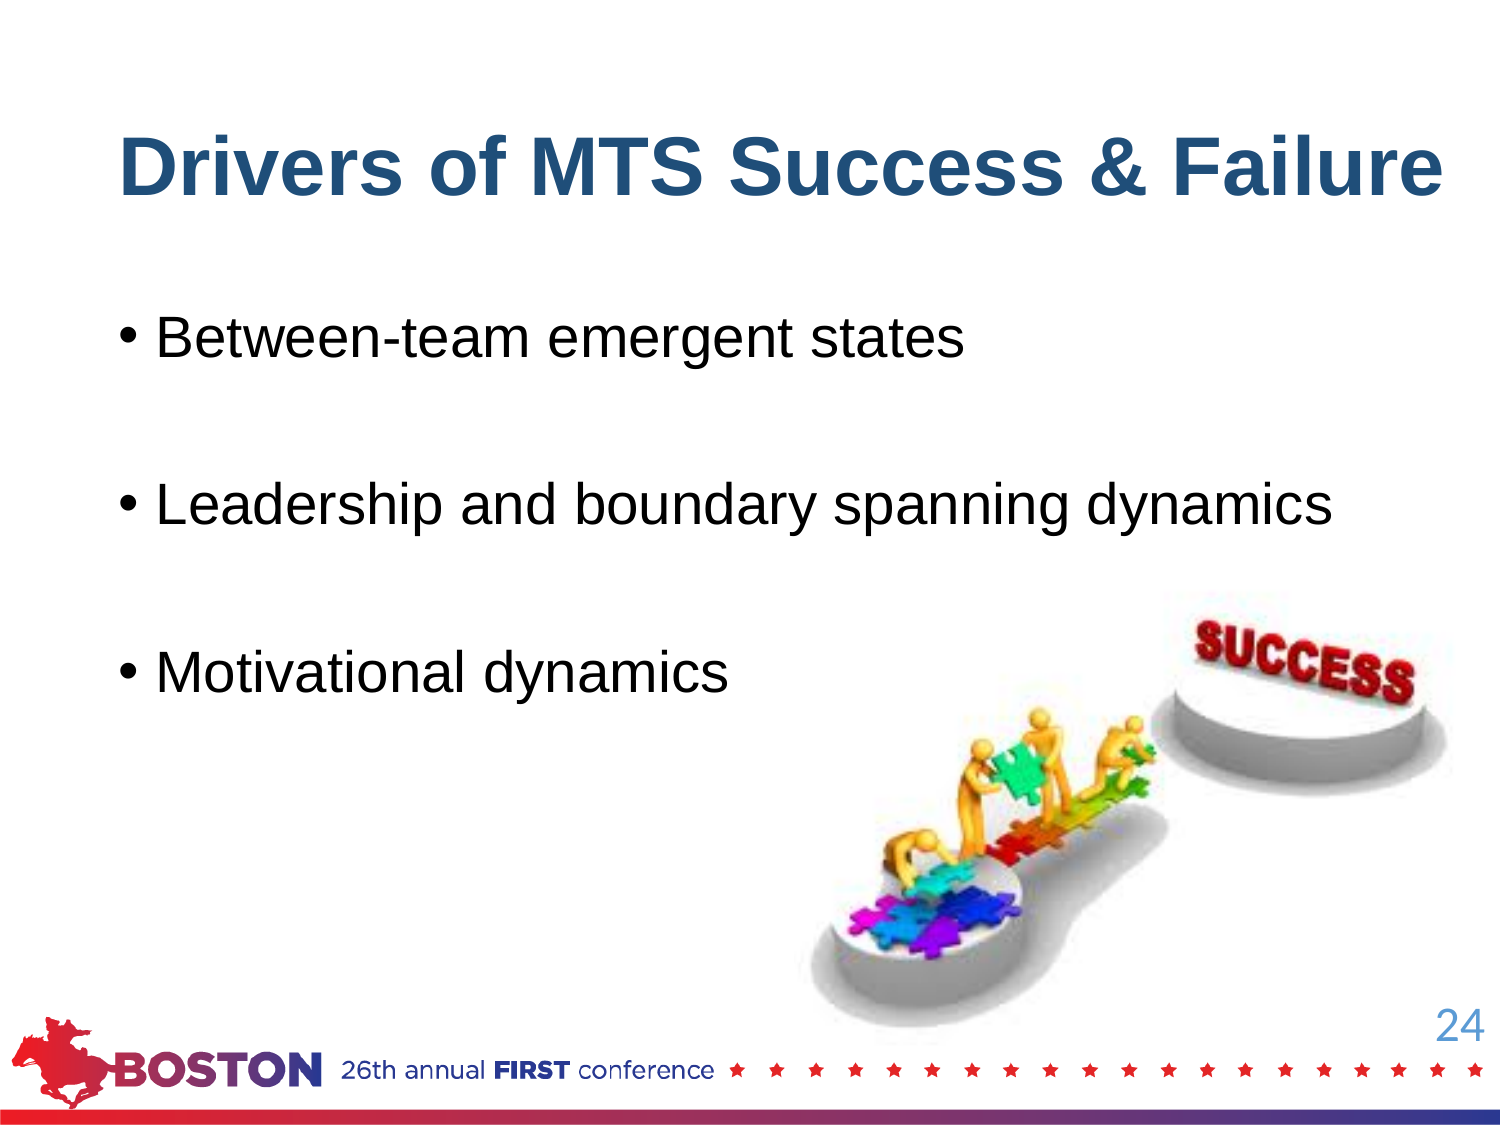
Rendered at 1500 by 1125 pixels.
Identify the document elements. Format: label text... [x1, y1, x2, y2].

list Between-team emergent states Leadership and boundary spanning dynamics Motivational dynamics [103, 299, 1397, 1014]
slide_number 23 [1461, 991, 1500, 1051]
picture [0, 0, 1500, 1125]
title Drivers of MTS Success & Failure [103, 59, 1500, 278]
